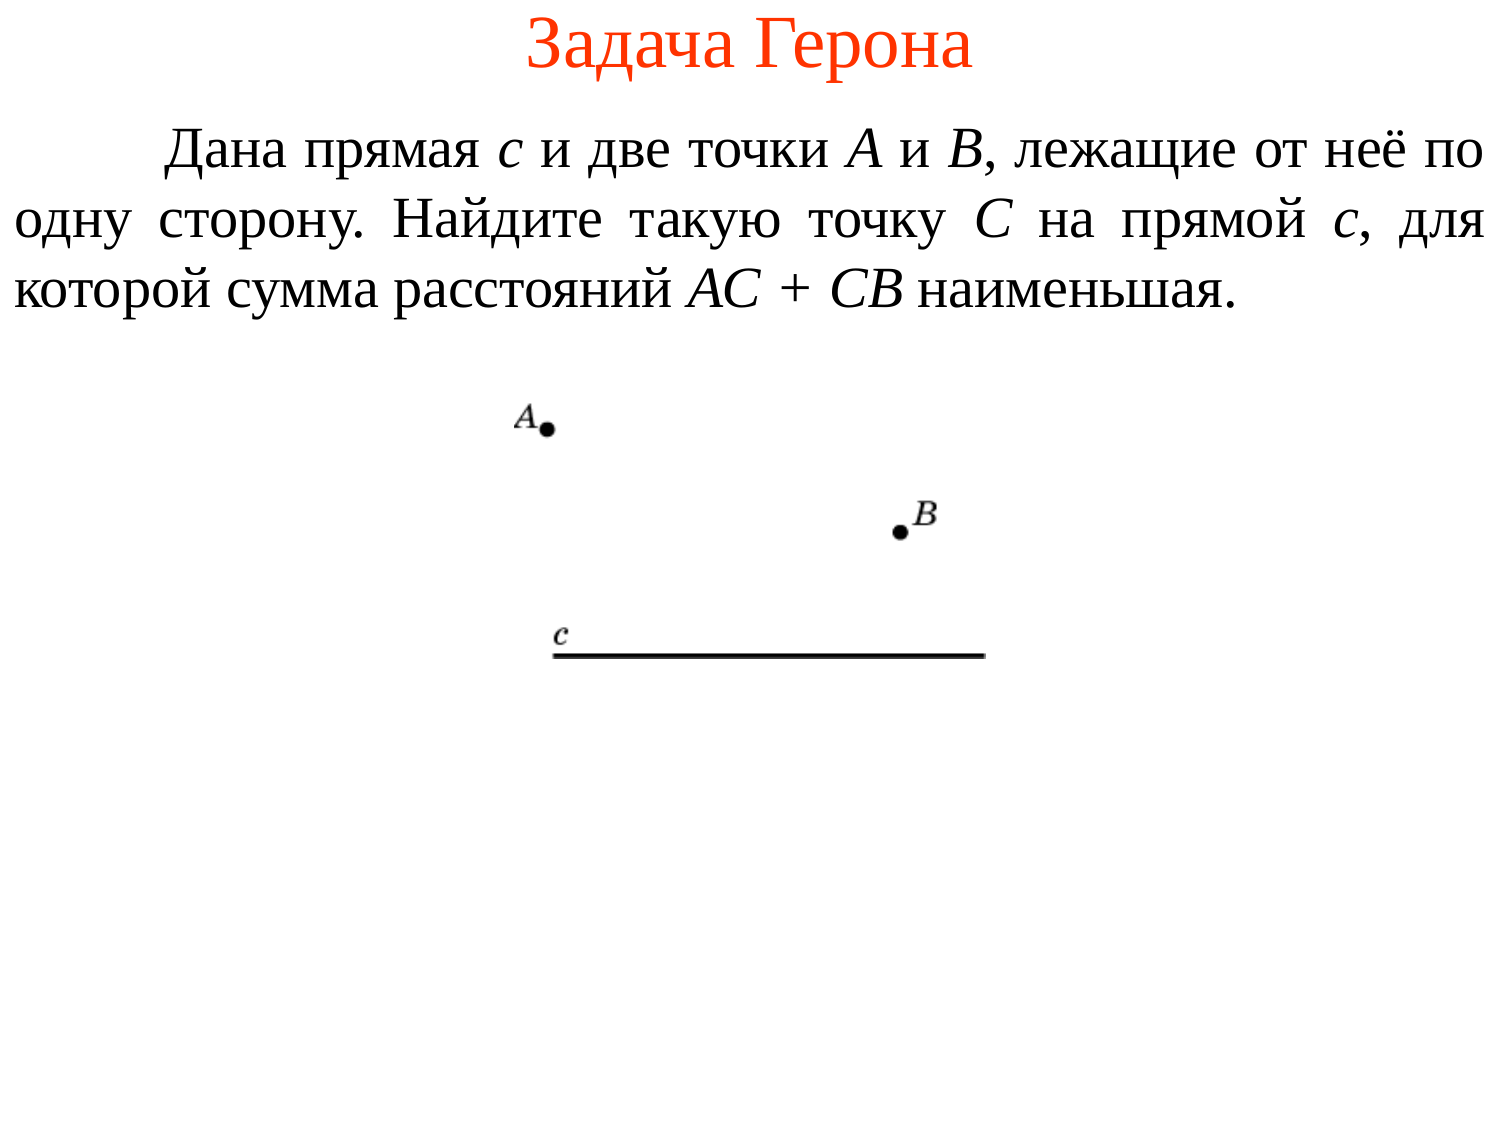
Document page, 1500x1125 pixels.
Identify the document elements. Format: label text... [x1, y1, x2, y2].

title Задача Герона [112, 0, 1388, 75]
picture [513, 396, 986, 659]
text_box Дана прямая с и две точки А и В, лежащие от неё по одну сторону. Найдите такую точку С на прямой c, для которой сумма расстояний АС + СВ наименьшая. [0, 102, 1500, 327]
